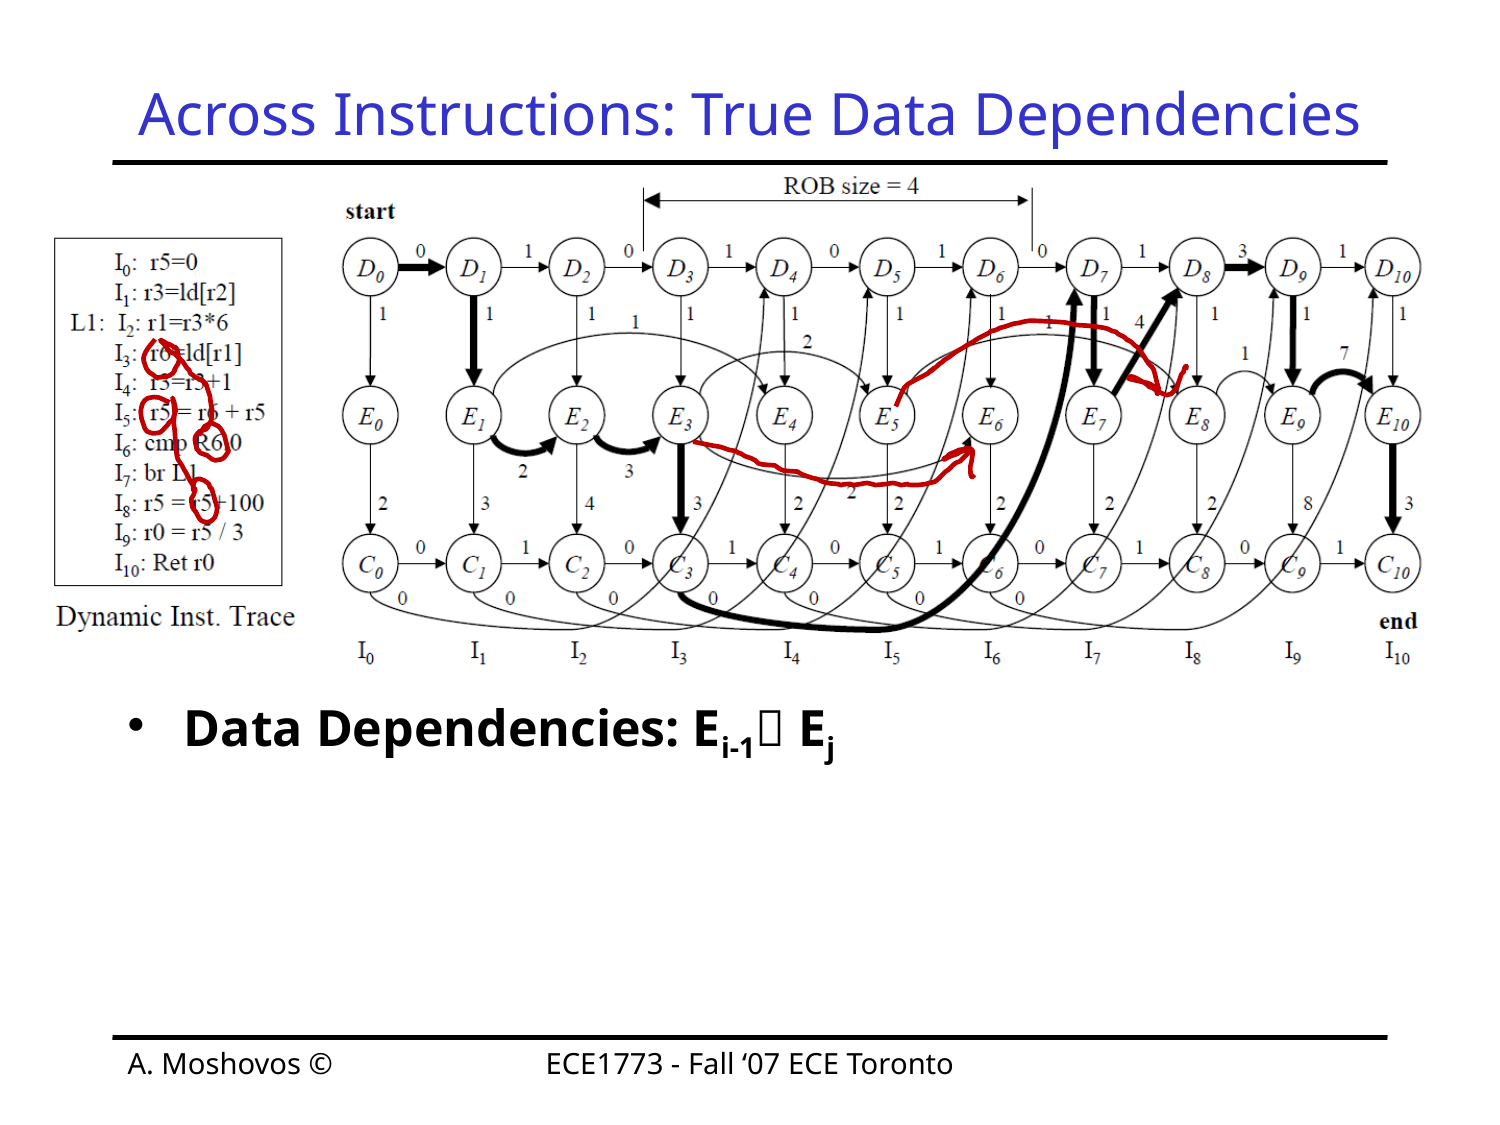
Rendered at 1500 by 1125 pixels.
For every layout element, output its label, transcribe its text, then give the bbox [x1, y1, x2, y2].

picture [0, 171, 1485, 681]
list Data Dependencies: Ei-1 Ej [112, 688, 1388, 985]
slide_number A. Moshovos © [112, 1037, 426, 1101]
footer ECE1773 - Fall ‘07 ECE Toronto [487, 1037, 1013, 1101]
title Across Instructions: True Data Dependencies [112, 62, 1388, 163]
